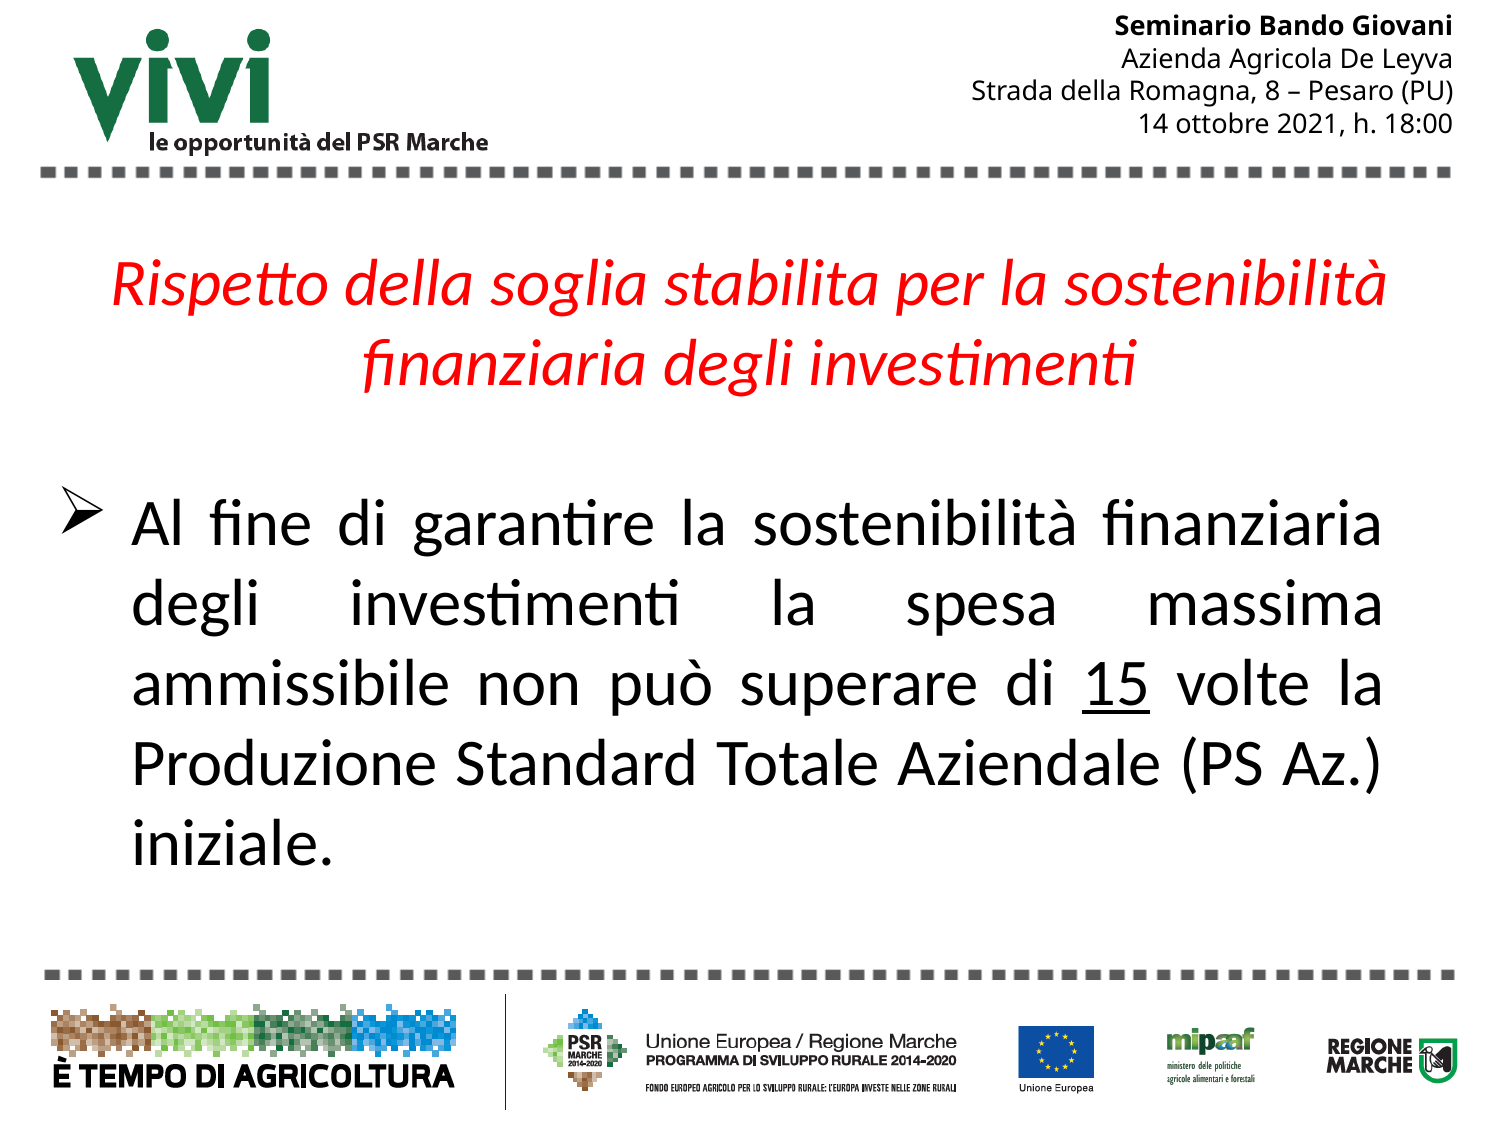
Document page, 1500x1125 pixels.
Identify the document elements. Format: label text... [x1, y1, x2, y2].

picture [0, 14, 1486, 211]
text_box Rispetto della soglia stabilita per la sostenibilità finanziaria degli investimenti [41, 231, 1459, 407]
text_box Al fine di garantire la sostenibilità finanziaria degli investimenti la spesa massima ammissibile non può superare di 15 volte la Produzione Standard Totale Aziendale (PS Az.) iniziale. [41, 471, 1400, 949]
picture [4, 951, 1490, 1114]
text_box Seminario Bando Giovani Azienda Agricola De Leyva Strada della Romagna, 8 – Pesaro (PU) 14 ottobre 2021, h. 18:00 [936, 1, 1468, 146]
